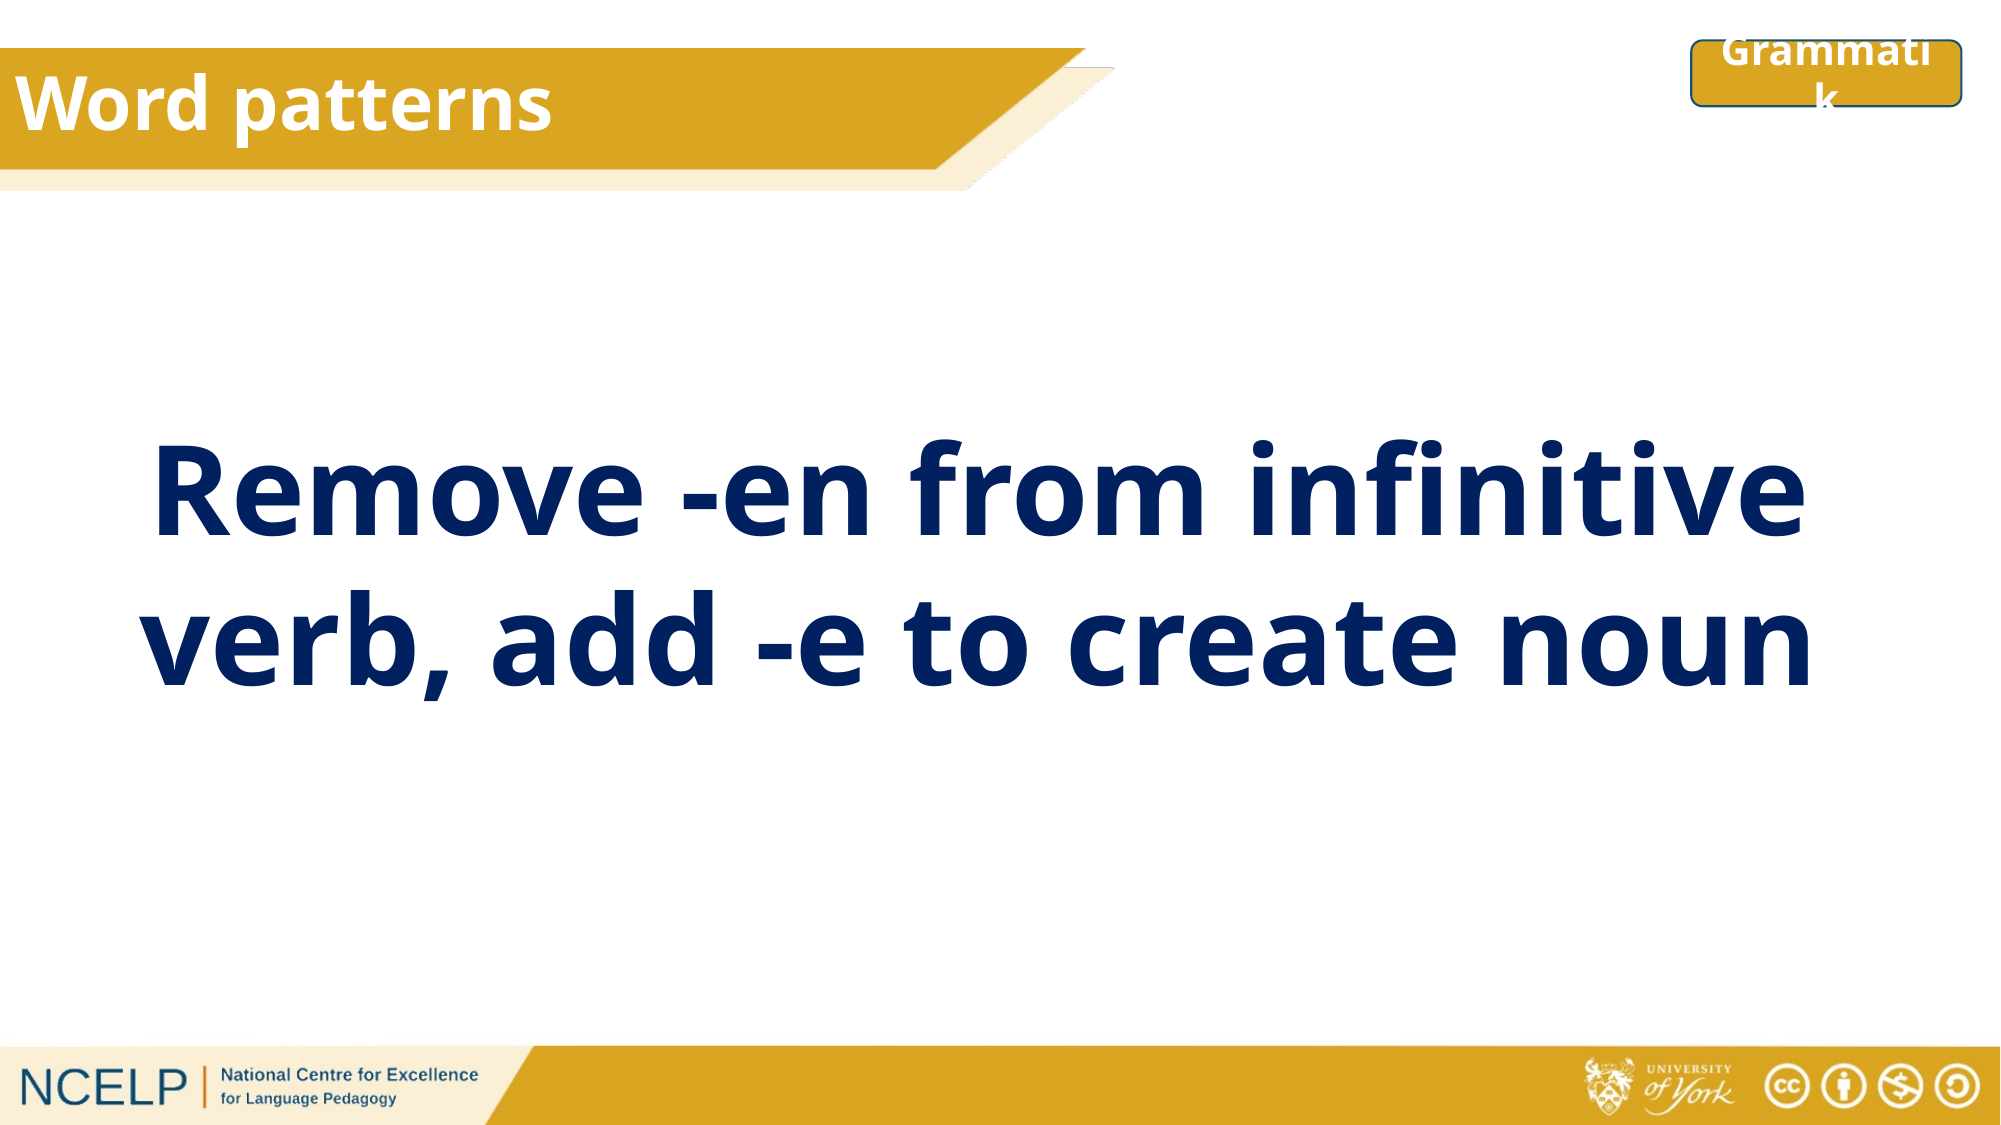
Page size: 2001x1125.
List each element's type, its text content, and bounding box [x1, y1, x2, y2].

text_box Remove -en from infinitive verb, add -e to create noun [51, 403, 1908, 719]
text_box Grammatik [1690, 39, 1963, 108]
picture [0, 0, 2001, 1125]
